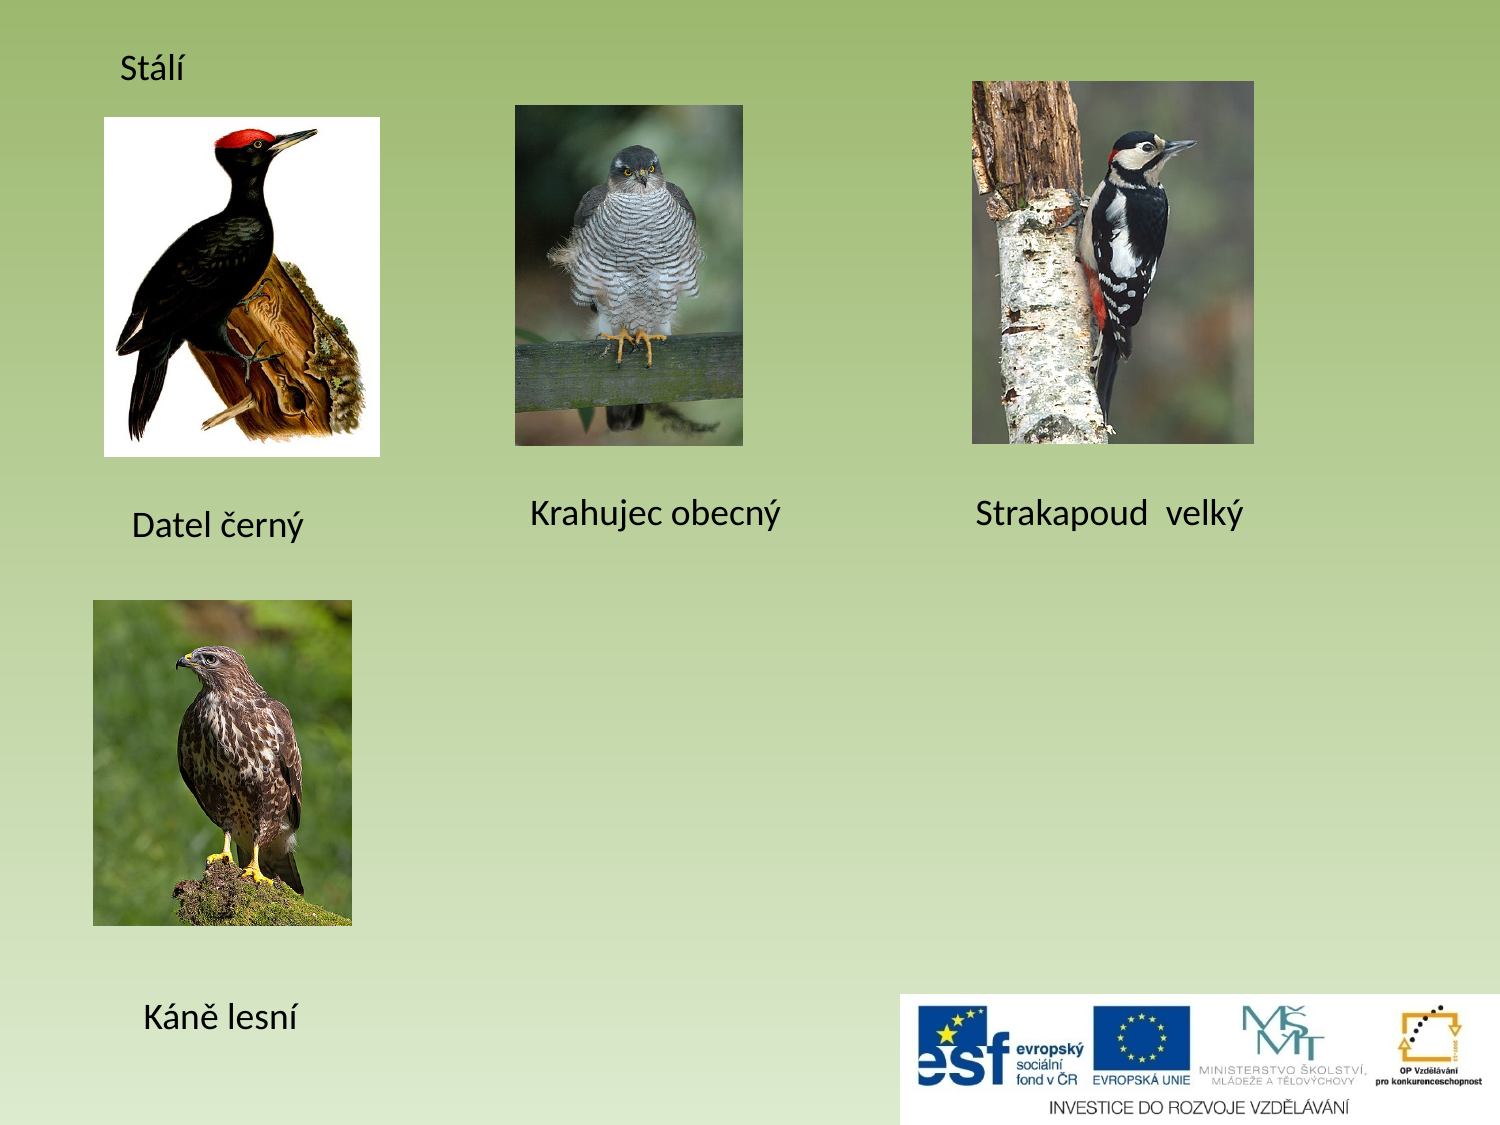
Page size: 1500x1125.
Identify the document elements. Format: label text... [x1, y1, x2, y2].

text_box Káně lesní [128, 984, 352, 1045]
text_box Strakapoud velký [960, 480, 1289, 541]
picture [93, 599, 352, 926]
text_box Datel černý [117, 492, 375, 552]
text_box Stálí [105, 35, 387, 95]
picture [972, 81, 1255, 444]
text_box Krahujec obecný [515, 480, 809, 541]
picture [899, 993, 1500, 1125]
picture [515, 105, 743, 446]
picture [104, 116, 380, 458]
